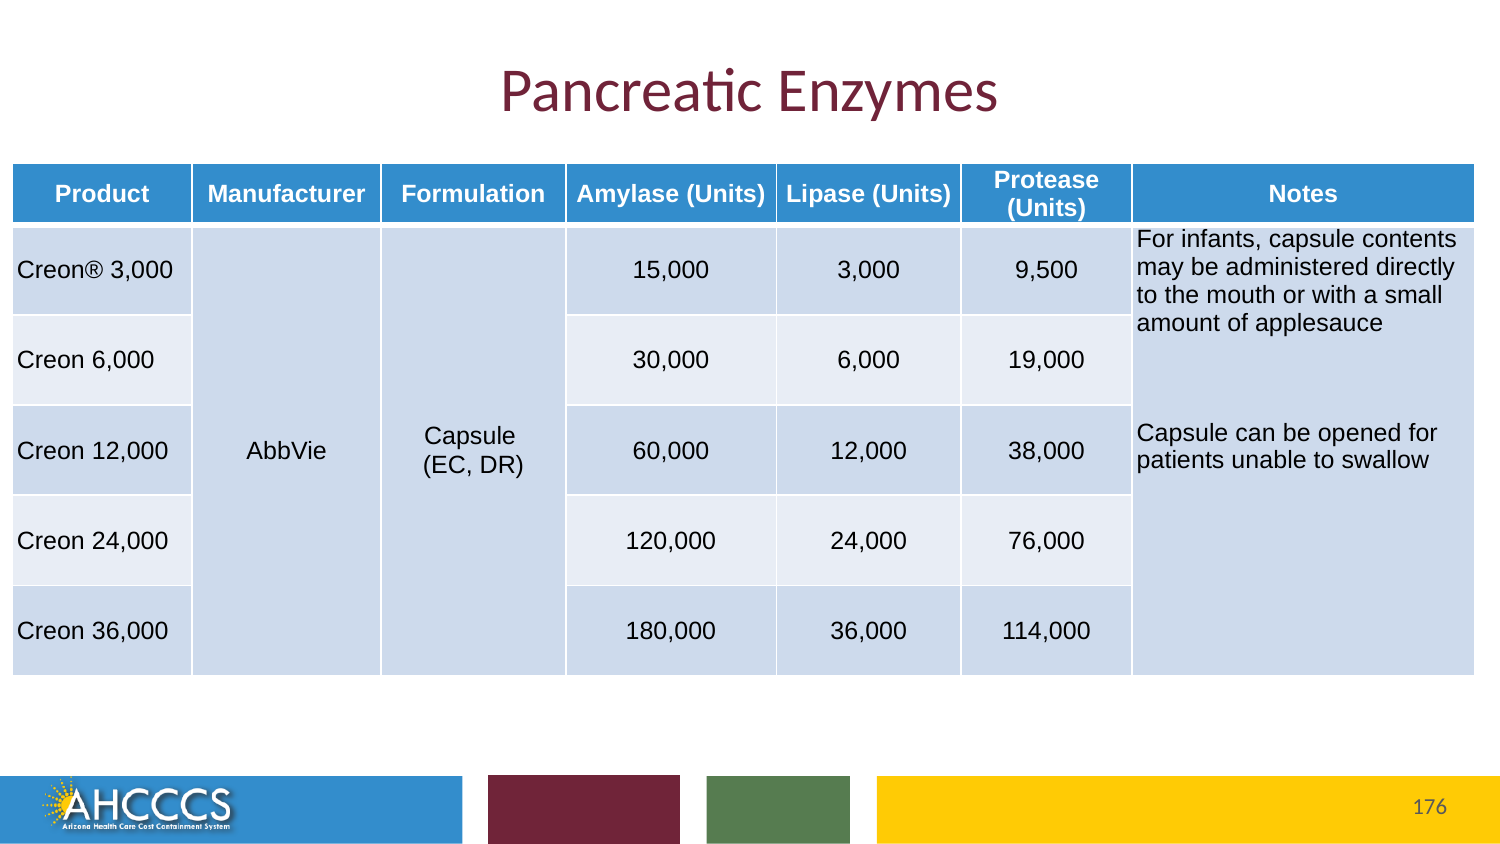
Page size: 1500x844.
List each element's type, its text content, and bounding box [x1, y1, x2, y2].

table_cell 30,000 [567, 316, 776, 404]
table_cell Capsule (EC, DR) [382, 228, 565, 675]
table_cell Creon® 3,000 [13, 228, 191, 314]
picture [42, 776, 230, 830]
table_cell 15,000 [567, 228, 776, 314]
table_header Protease (Units) [962, 164, 1131, 222]
table_header Manufacturer [193, 164, 380, 222]
table_header Amylase (Units) [567, 164, 776, 222]
table_cell Creon 36,000 [13, 586, 191, 675]
table_cell 24,000 [777, 496, 960, 585]
table_cell AbbVie [193, 228, 380, 675]
table_header Lipase (Units) [777, 164, 960, 222]
table_cell For infants, capsule contents may be administered directly to the mouth or with a small amount of applesauce Capsule can be opened for patients unable to swallow [1133, 228, 1474, 675]
table_header Product [13, 164, 191, 222]
table_cell 76,000 [962, 496, 1131, 585]
table_cell 12,000 [777, 406, 960, 494]
table_cell 9,500 [962, 228, 1131, 314]
table_cell 60,000 [567, 406, 776, 494]
table_cell Creon 12,000 [13, 406, 191, 494]
table_cell 3,000 [777, 228, 960, 314]
table_cell 120,000 [567, 496, 776, 585]
table_header Notes [1133, 164, 1474, 222]
table_cell 6,000 [777, 316, 960, 404]
table_cell 19,000 [962, 316, 1131, 404]
table_cell 114,000 [962, 586, 1131, 675]
table_header Formulation [382, 164, 565, 222]
table_cell 180,000 [567, 586, 776, 675]
table_cell Creon 24,000 [13, 496, 191, 585]
title Pancreatic Enzymes [75, 22, 1425, 162]
table_cell 36,000 [777, 586, 960, 675]
table_cell Creon 6,000 [13, 316, 191, 404]
table_cell 38,000 [962, 406, 1131, 494]
